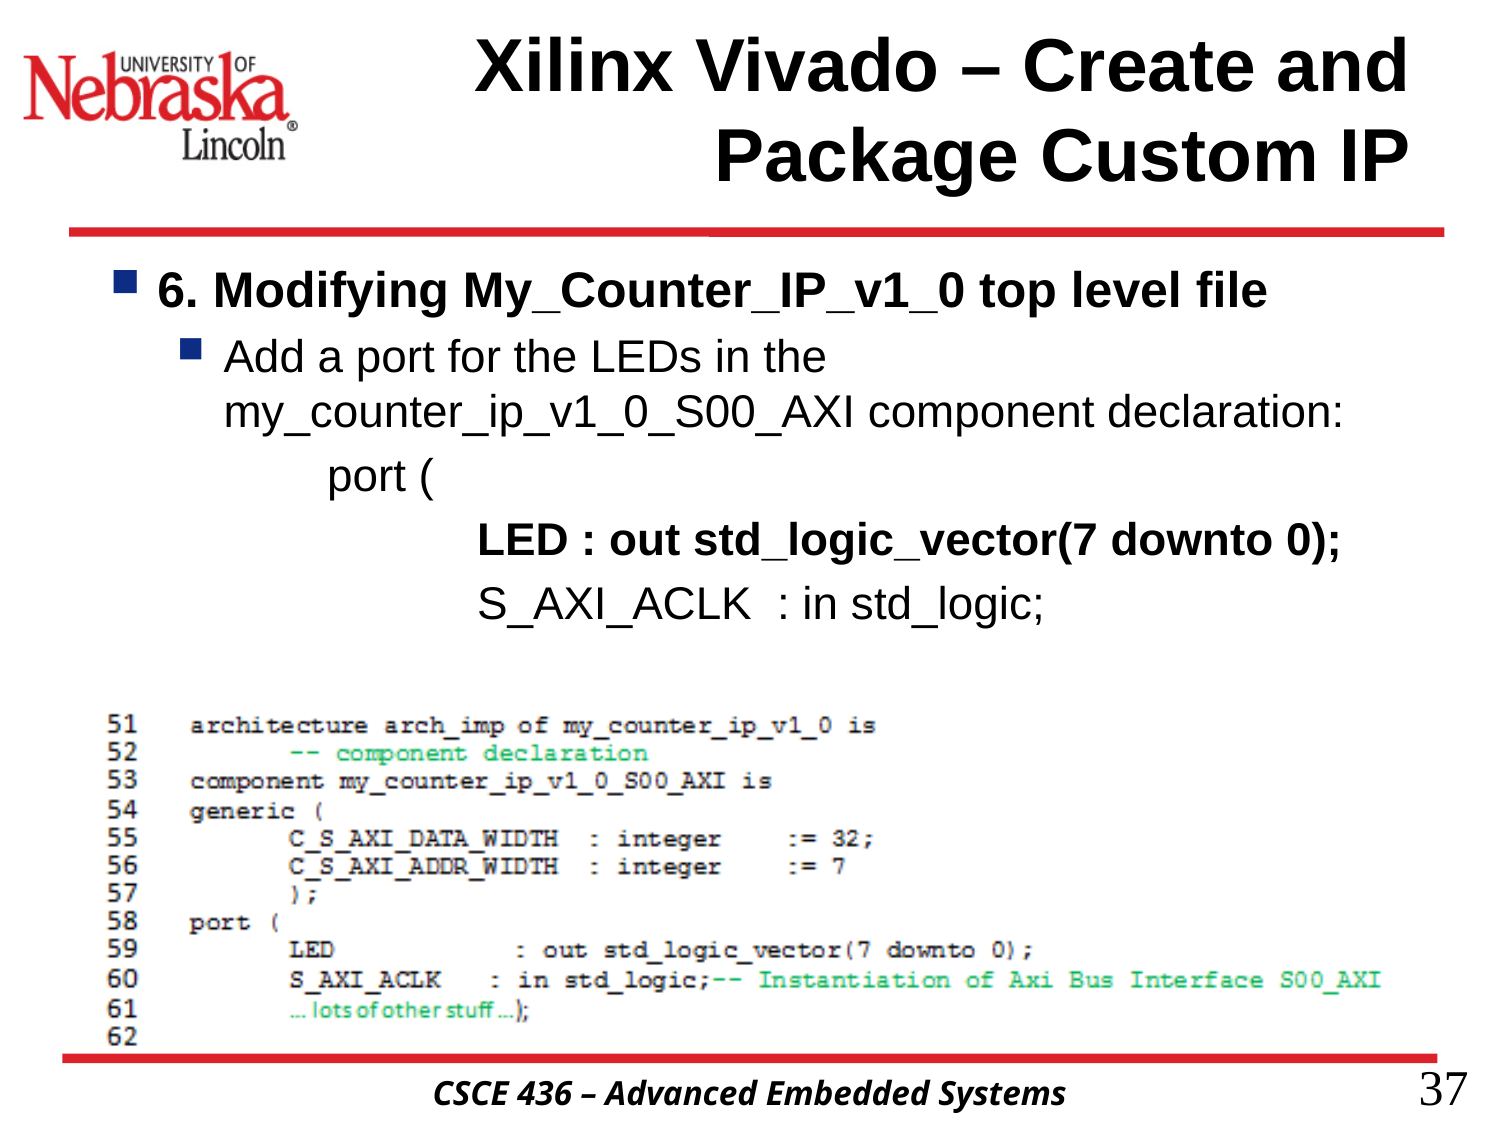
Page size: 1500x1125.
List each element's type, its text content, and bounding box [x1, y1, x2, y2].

slide_number 37 [1133, 1047, 1484, 1125]
picture [1, 32, 313, 181]
title Xilinx Vivado – Create and Package Custom IP [313, 12, 1427, 201]
list 6. Modifying My_Counter_IP_v1_0 top level file Add a port for the LEDs in the my_counter_ip_v1_0_S00_AXI component declaration: port ( LED : out std_logic_vector(7 downto 0); S_AXI_ACLK : in std_logic; [95, 249, 1430, 960]
picture [98, 708, 1402, 1053]
